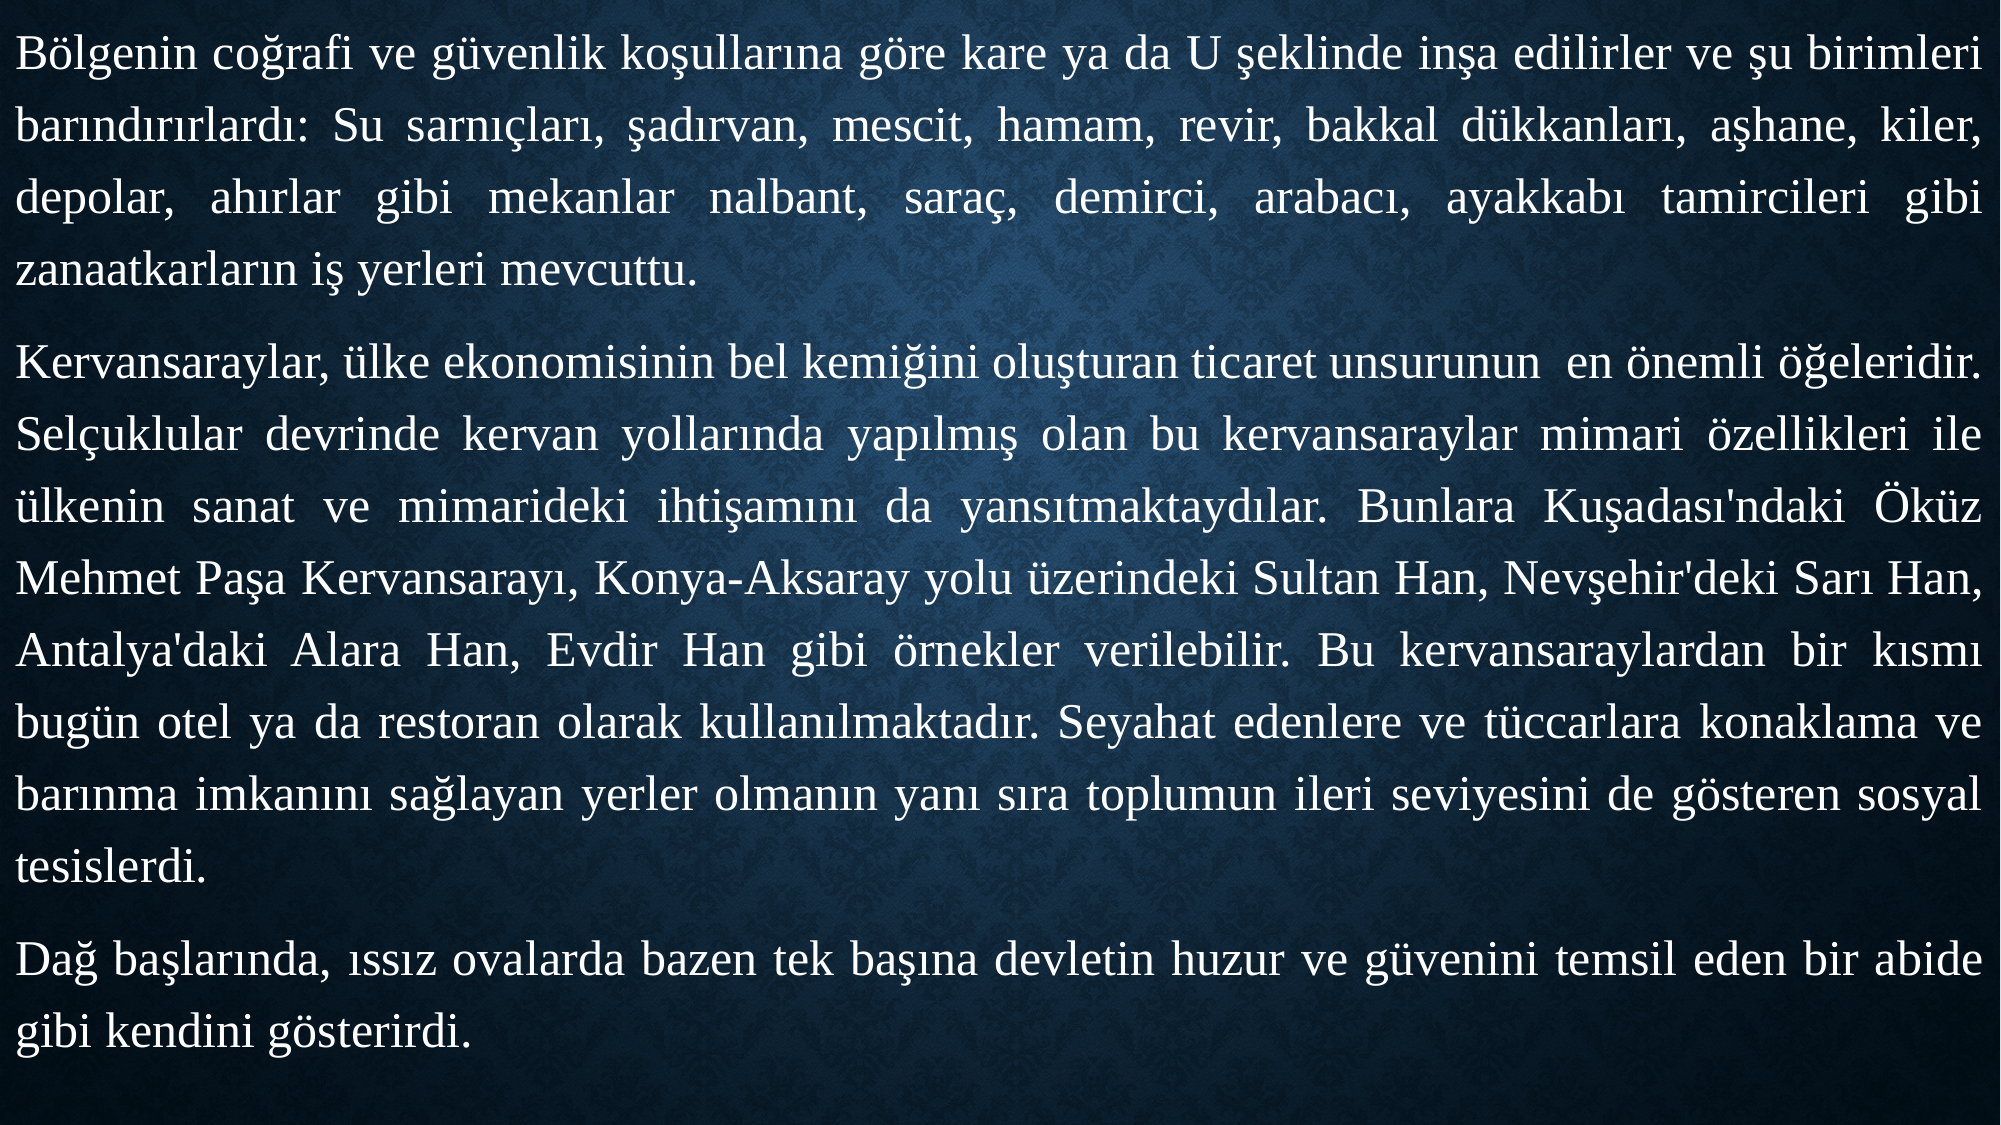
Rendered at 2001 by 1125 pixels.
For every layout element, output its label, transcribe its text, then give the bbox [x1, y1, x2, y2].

list Bölgenin coğrafi ve güvenlik koşullarına göre kare ya da U şeklinde inşa edilirler ve şu birimleri barındırırlardı: Su sarnıçları, şadırvan, mescit, hamam, revir, bakkal dükkanları, aşhane, kiler, depolar, ahırlar gibi mekanlar nalbant, saraç, demirci, arabacı, ayakkabı tamircileri gibi zanaatkarların iş yerleri mevcuttu. Kervansaraylar, ülke ekonomisinin bel kemiğini oluşturan ticaret unsurunun en önemli öğeleridir. Selçuklular devrinde kervan yollarında yapılmış olan bu kervansaraylar mimari özellikleri ile ülkenin sanat ve mimarideki ihtişamını da yansıtmaktaydılar. Bunlara Kuşadası'ndaki Öküz Mehmet Paşa Kervansarayı, Konya-Aksaray yolu üzerindeki Sultan Han, Nevşehir'deki Sarı Han, Antalya'daki Alara Han, Evdir Han gibi örnekler verilebilir. Bu kervansaraylardan bir kısmı bugün otel ya da restoran olarak kullanılmaktadır. Seyahat edenlere ve tüccarlara konaklama ve barınma imkanını sağlayan yerler olmanın yanı sıra toplumun ileri seviyesini de gösteren sosyal tesislerdi. Dağ başlarında, ıssız ovalarda bazen tek başına devletin huzur ve güvenini temsil eden bir abide gibi kendini gösterirdi. [0, 0, 2000, 1125]
